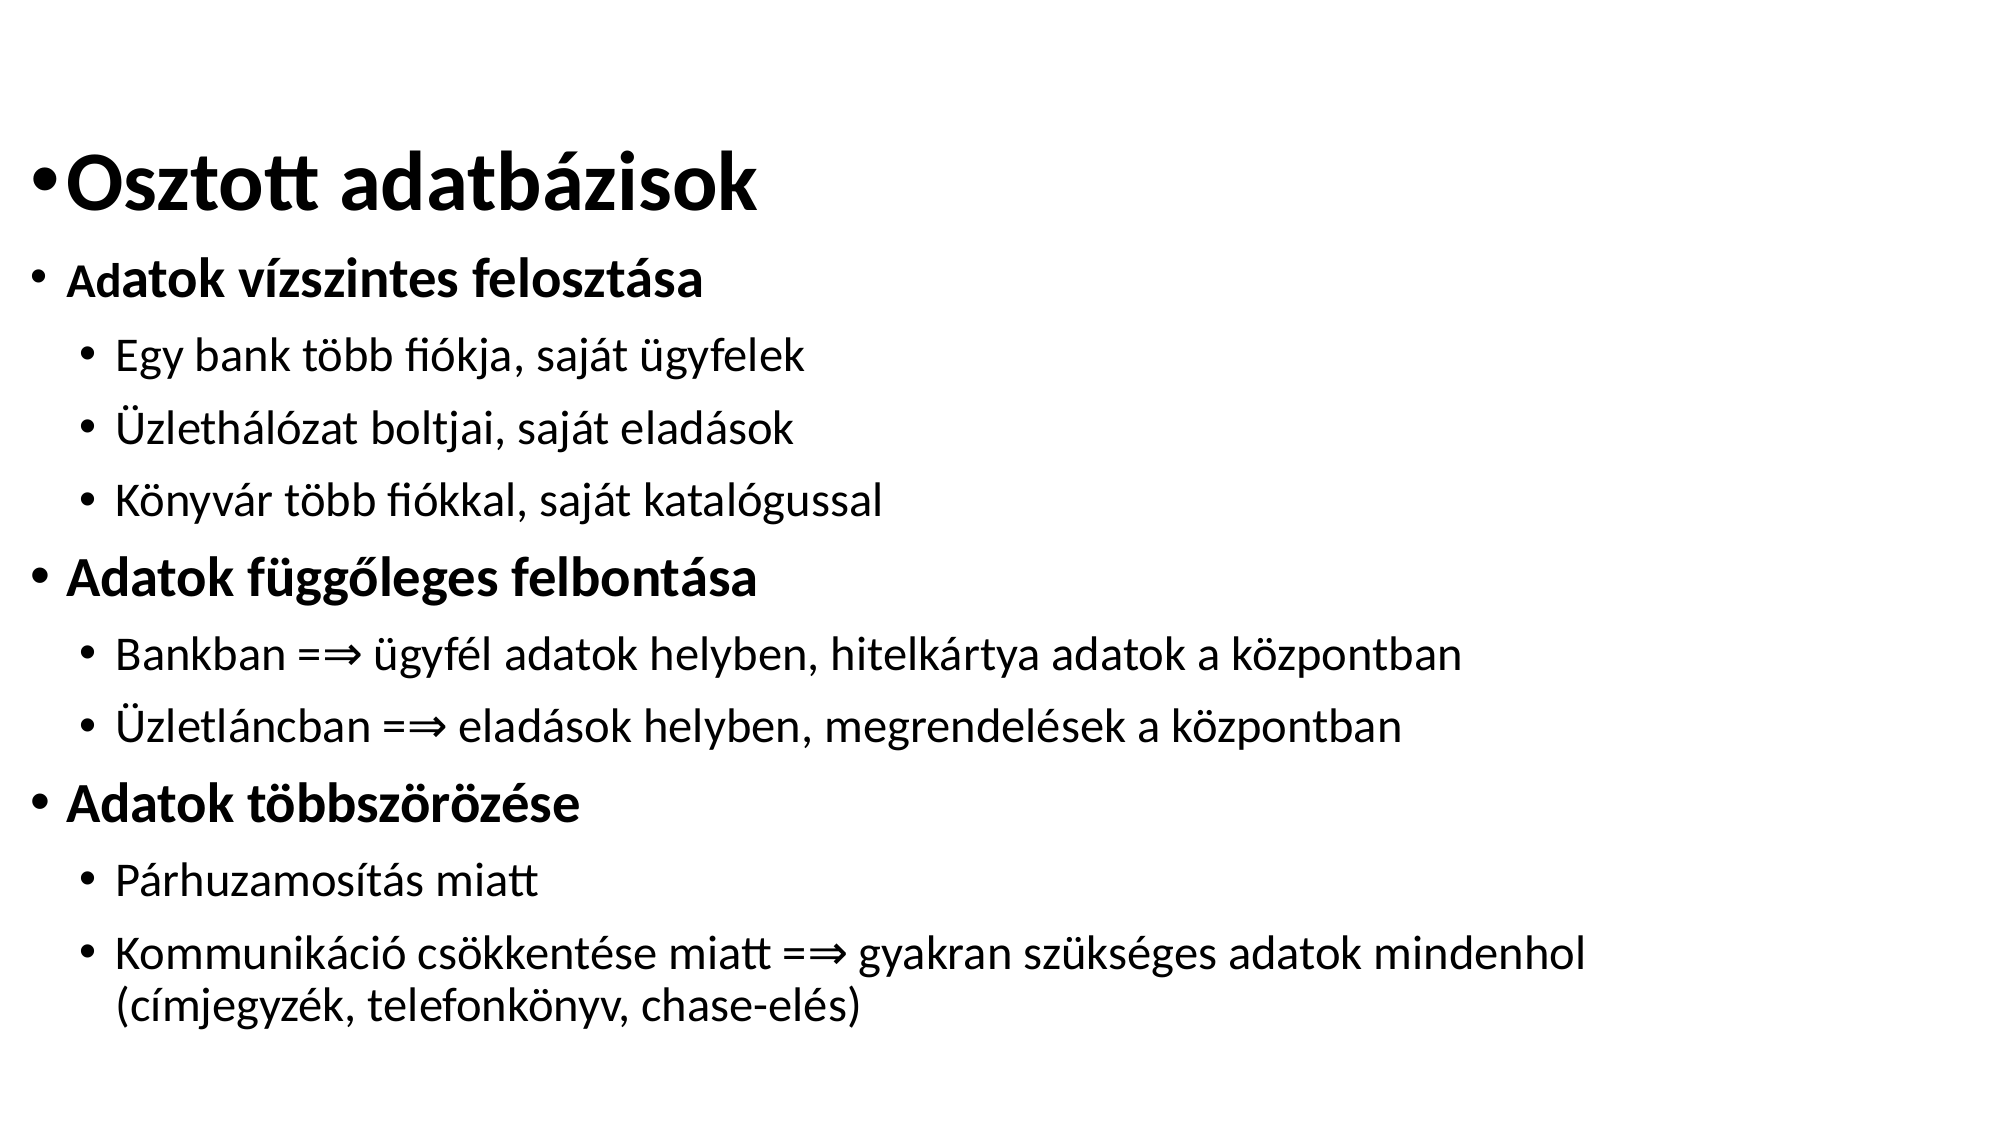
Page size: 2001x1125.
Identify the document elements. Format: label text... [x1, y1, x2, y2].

list Osztott adatbázisok Adatok vízszintes felosztása Egy bank több fiókja, saját ügyfelek Üzlethálózat boltjai, saját eladások Könyvár több fiókkal, saját katalógussal Adatok függőleges felbontása Bankban =⇒ ügyfél adatok helyben, hitelkártya adatok a központban Üzletláncban =⇒ eladások helyben, megrendelések a központban Adatok többszörözése Párhuzamosítás miatt Kommunikáció csökkentése miatt =⇒ gyakran szükséges adatok mindenhol (címjegyzék, telefonkönyv, chase-elés) [15, 129, 1960, 1040]
